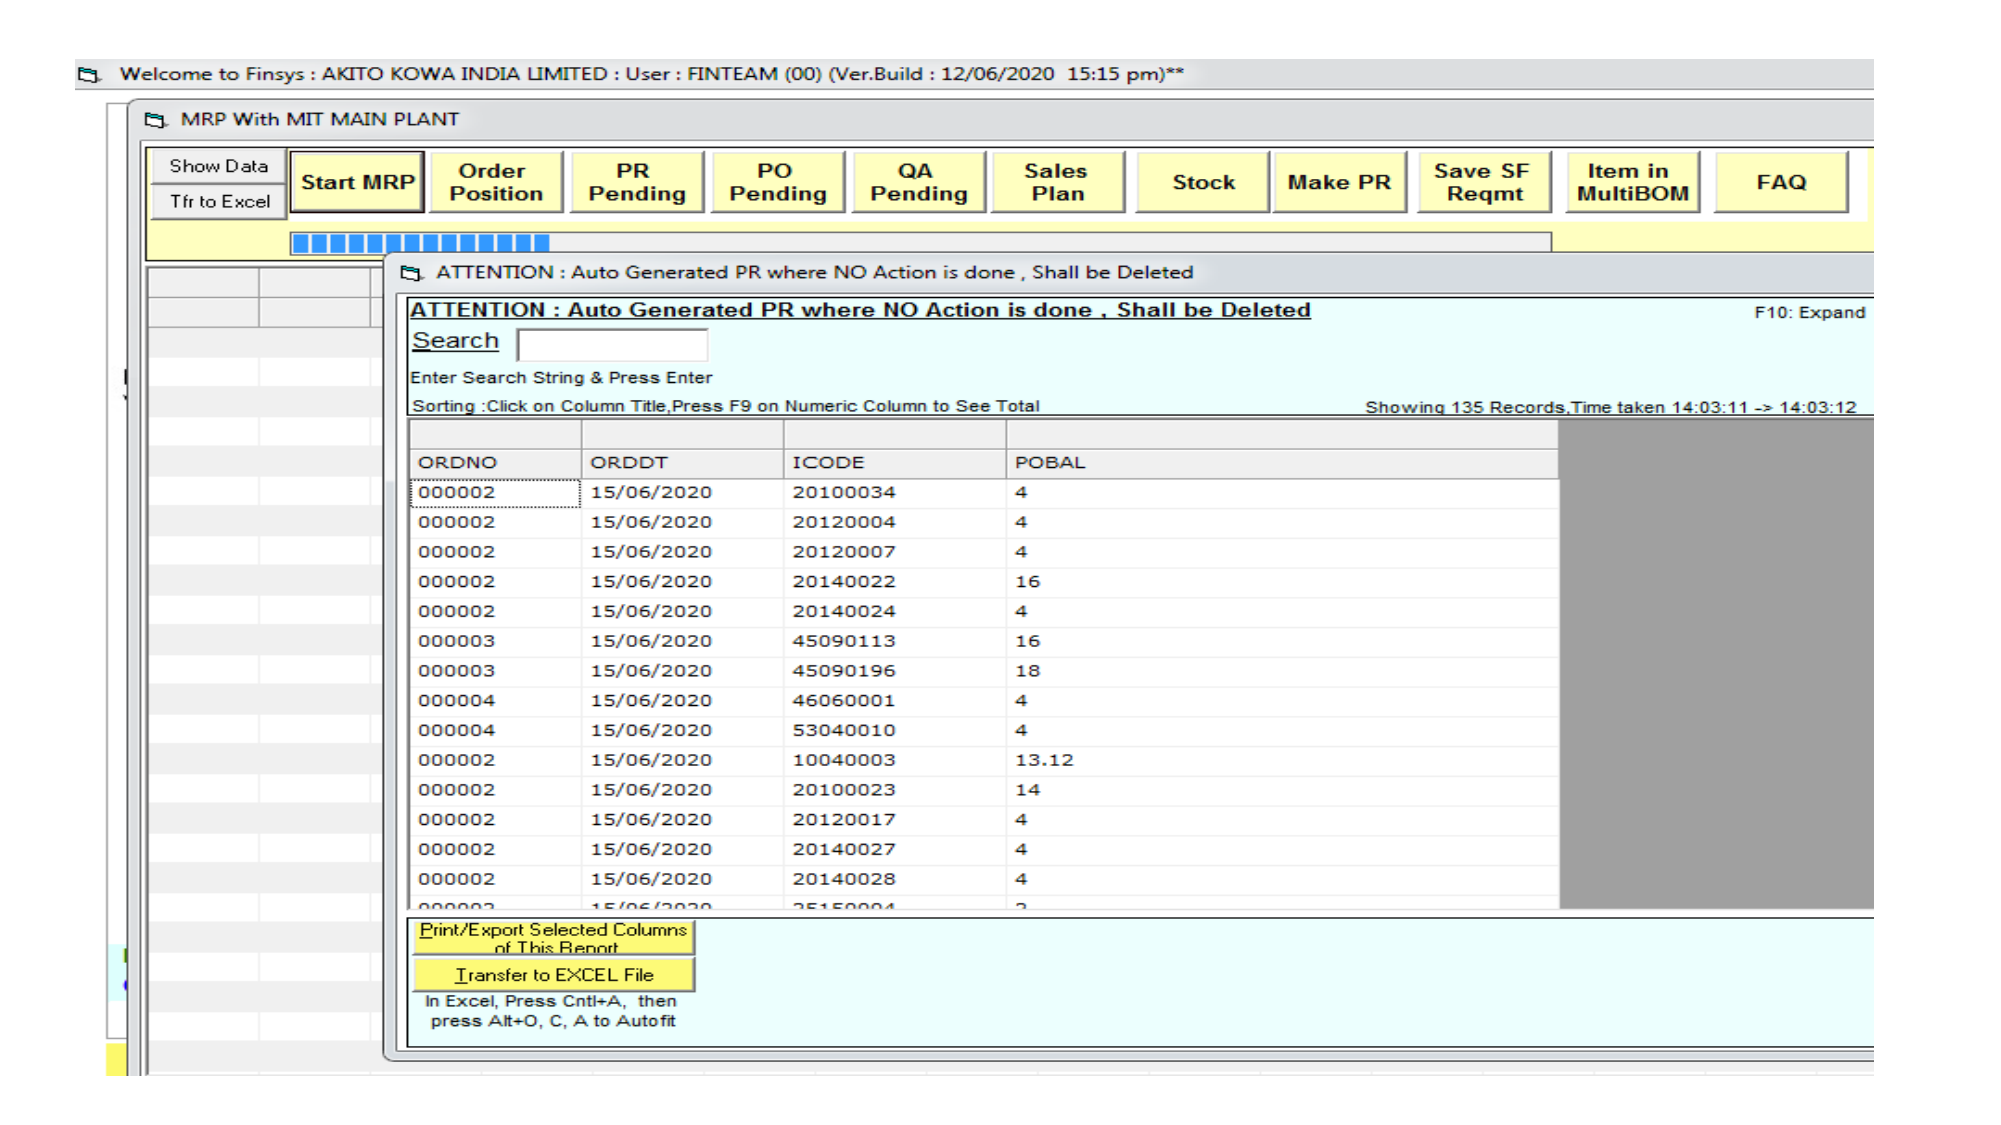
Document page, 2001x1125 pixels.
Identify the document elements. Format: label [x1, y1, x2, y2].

list [75, 59, 1874, 1076]
